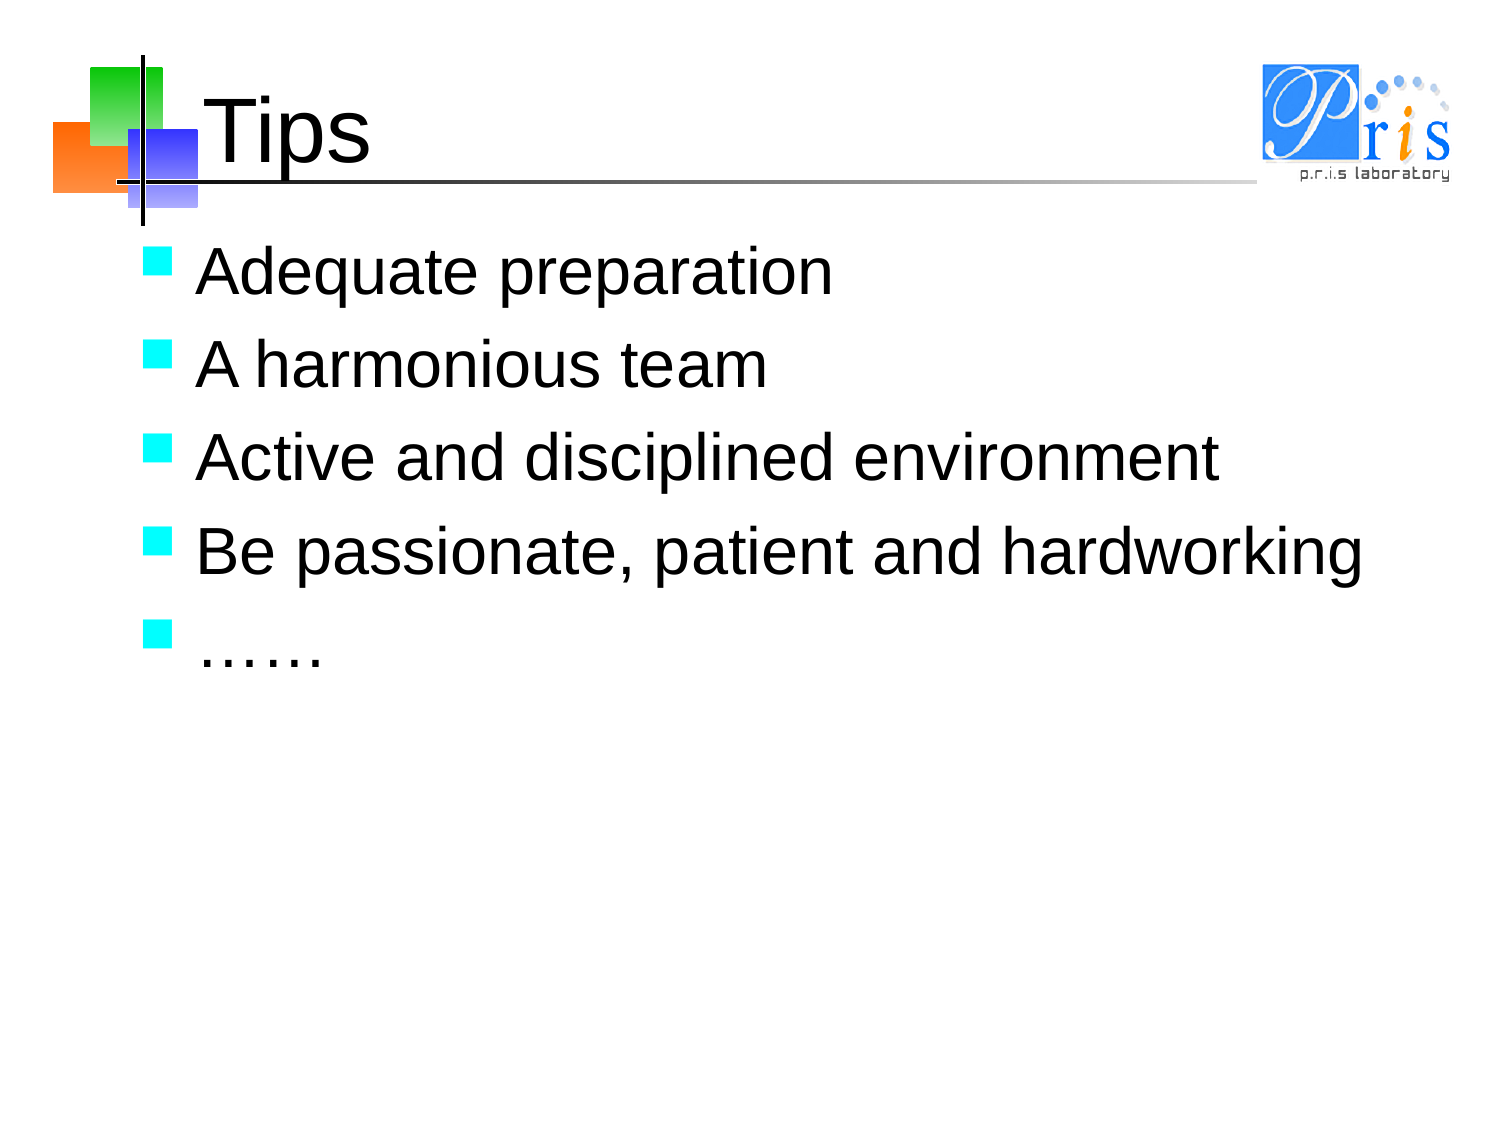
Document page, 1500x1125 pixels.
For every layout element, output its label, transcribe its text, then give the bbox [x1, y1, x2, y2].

title Tips [187, 42, 1463, 209]
list Adequate preparation A harmonious team Active and disciplined environment Be passionate, patient and hardworking …… [123, 219, 1400, 955]
